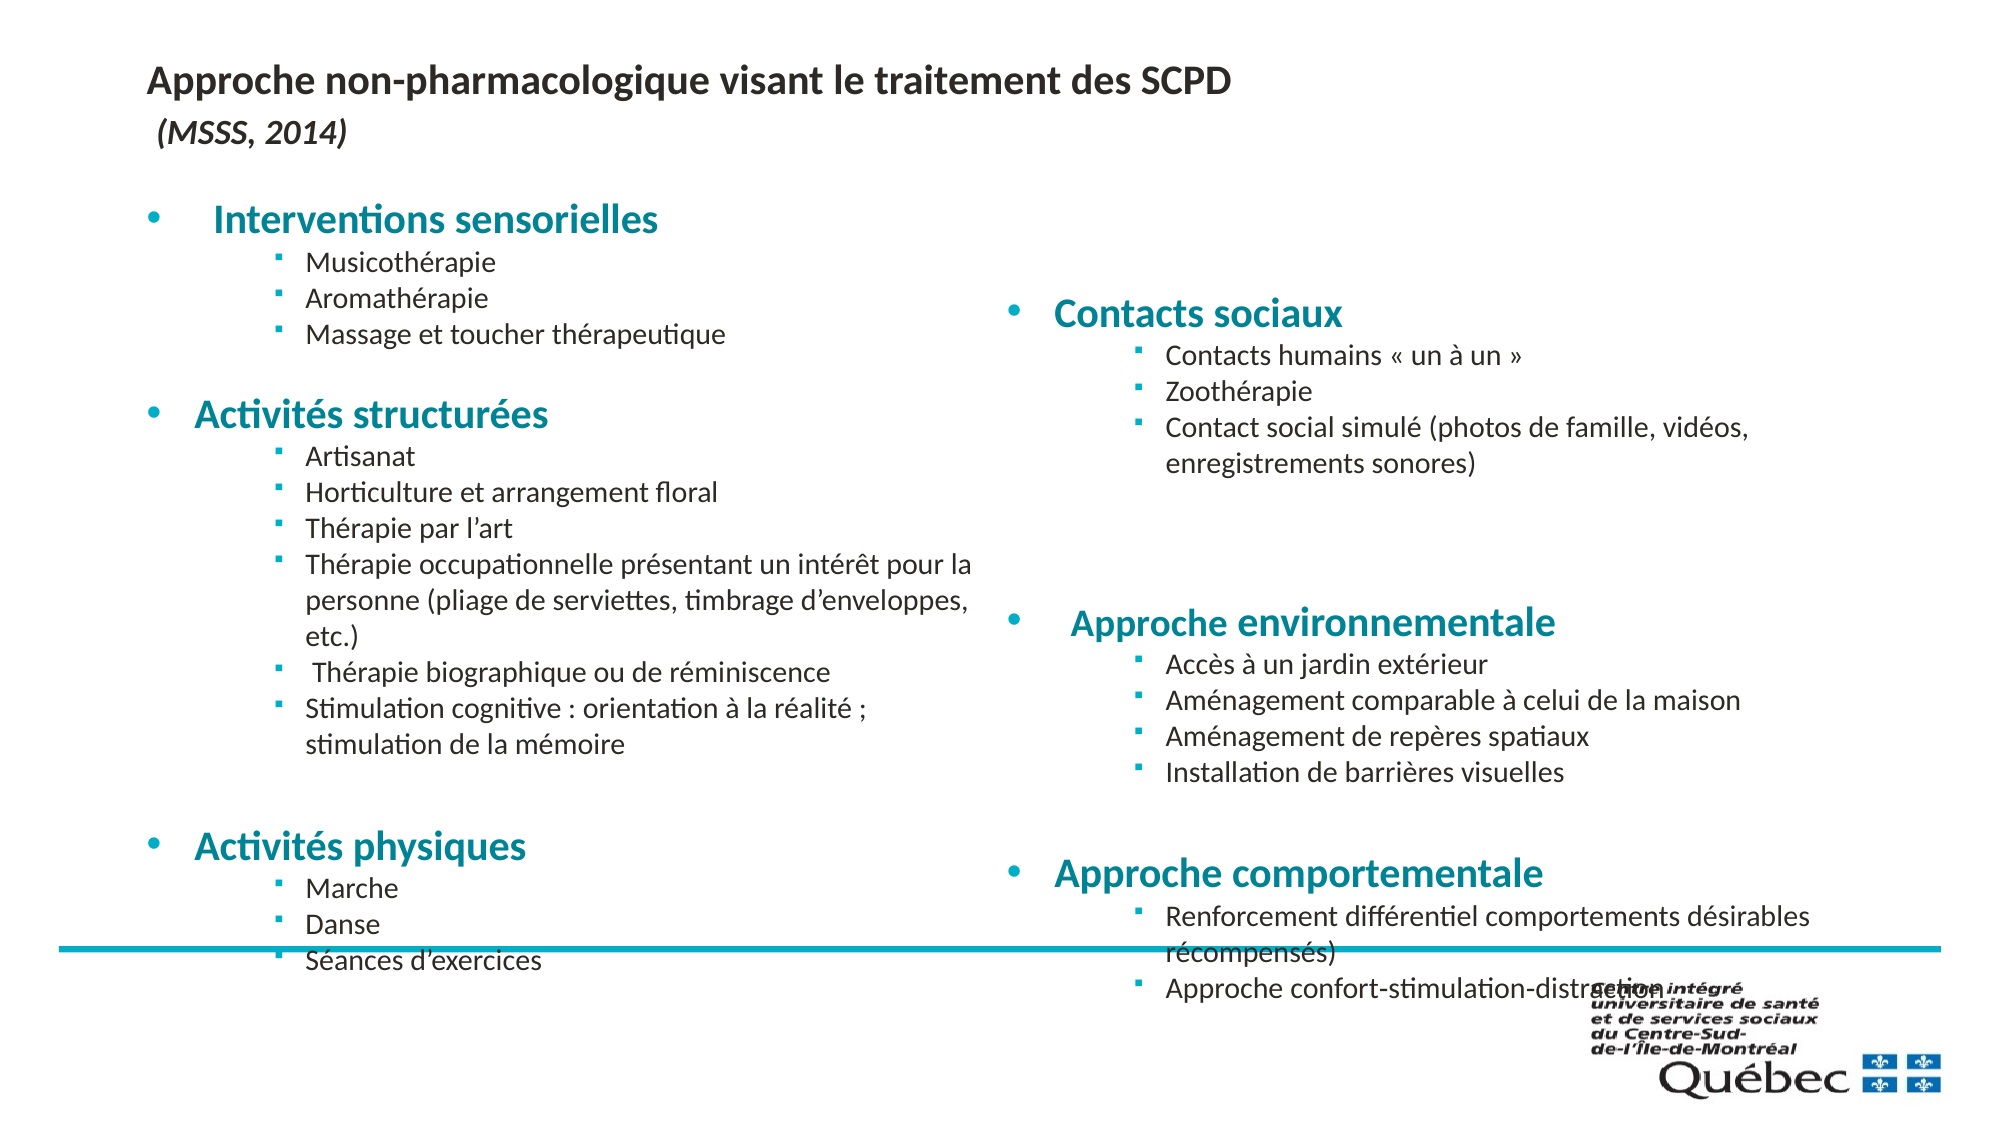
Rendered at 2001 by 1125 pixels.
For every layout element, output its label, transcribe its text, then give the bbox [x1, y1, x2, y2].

list Interventions sensorielles Musicothérapie Aromathérapie Massage et toucher thérapeutique Activités structurées Artisanat Horticulture et arrangement floral Thérapie par l’art Thérapie occupationnelle présentant un intérêt pour la personne (pliage de serviettes, timbrage d’enveloppes, etc.) Thérapie biographique ou de réminiscence Stimulation cognitive : orientation à la réalité ; stimulation de la mémoire Activités physiques Marche Danse Séances d’exercices Contacts sociaux Contacts humains « un à un » Zoothérapie Contact social simulé (photos de famille, vidéos, enregistrements sonores) Approche environnementale Accès à un jardin extérieur Aménagement comparable à celui de la maison Aménagement de repères spatiaux Installation de barrières visuelles Approche comportementale Renforcement différentiel comportements désirables récompensés) Approche confort‐stimulation‐distraction [131, 184, 1882, 1013]
picture [1558, 957, 1975, 1117]
title Approche non-pharmacologique visant le traitement des SCPD (MSSS, 2014) [131, 45, 1882, 161]
